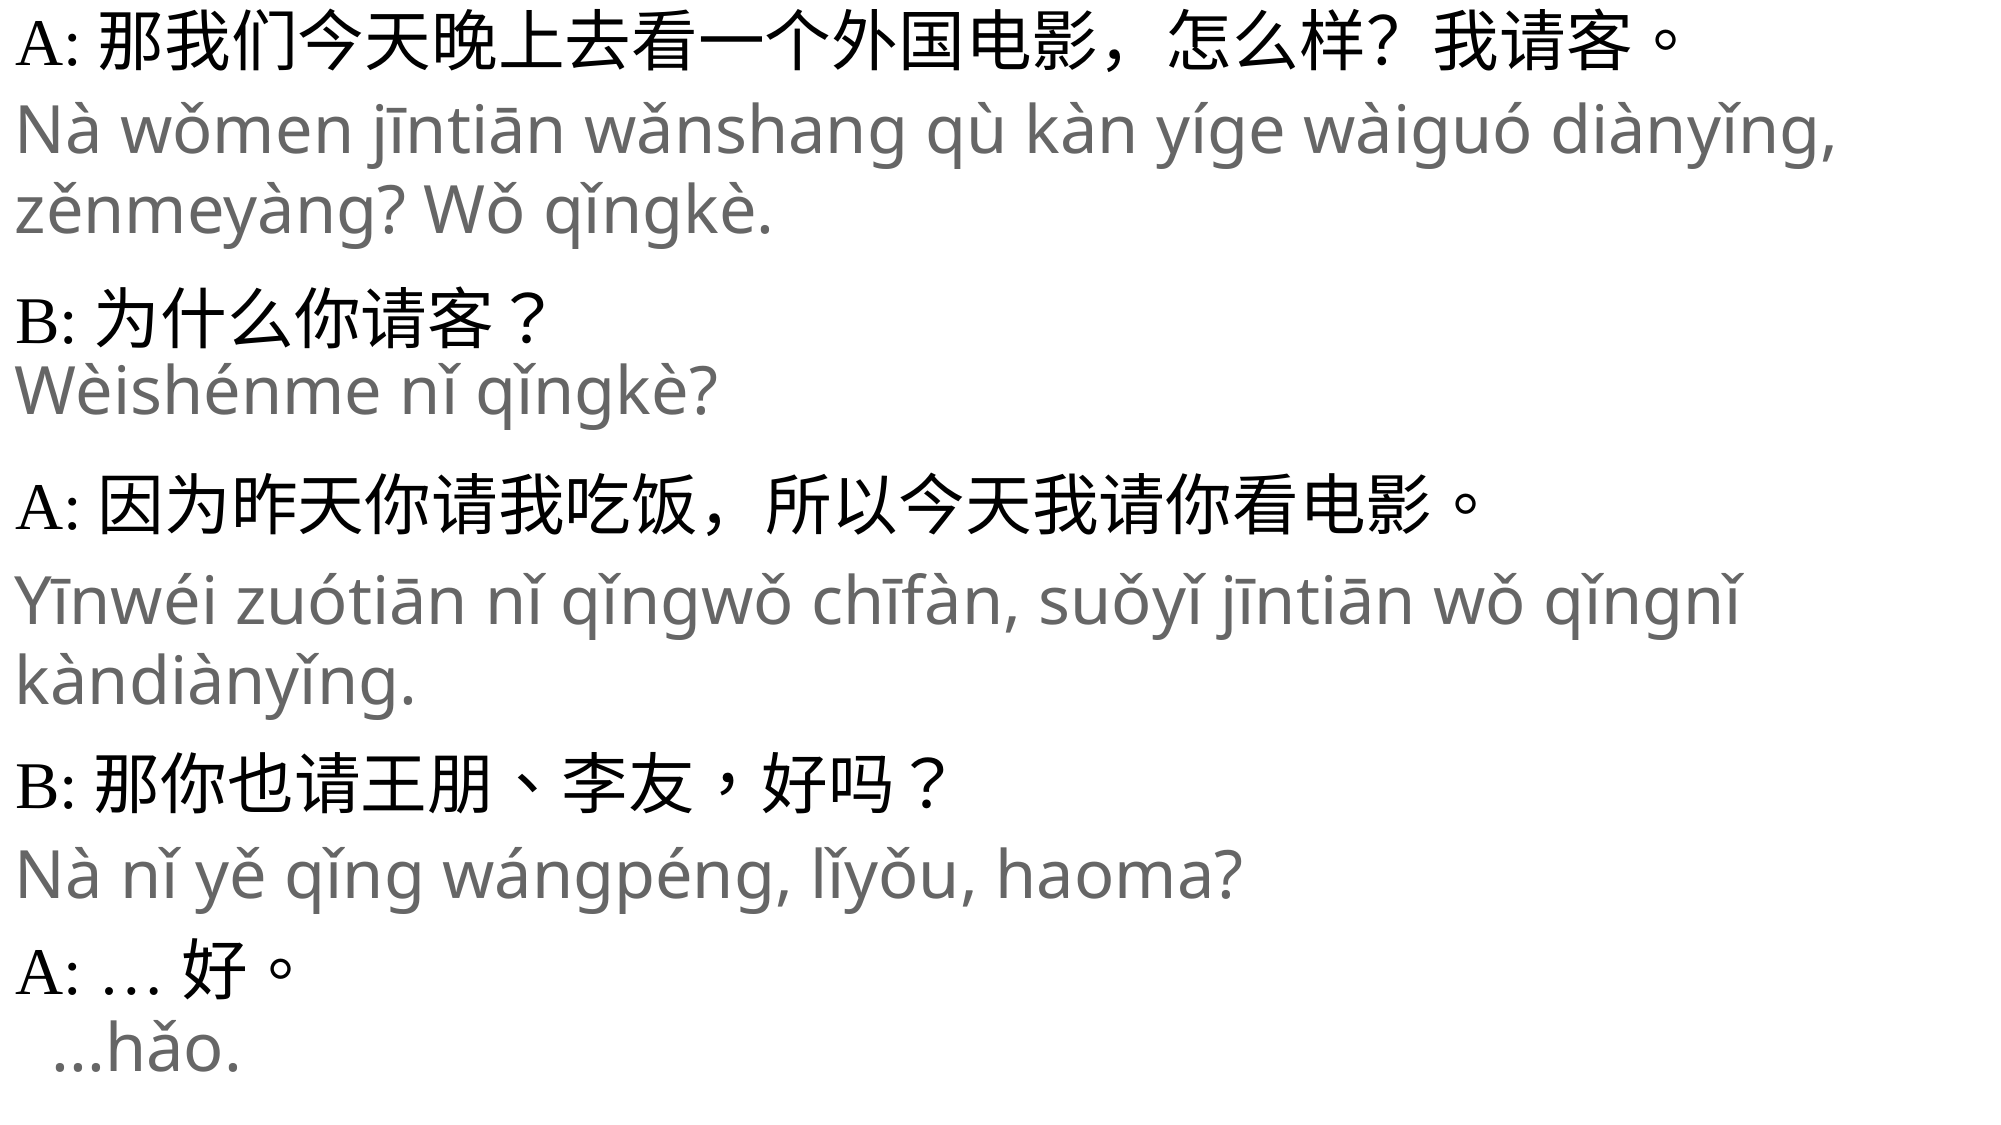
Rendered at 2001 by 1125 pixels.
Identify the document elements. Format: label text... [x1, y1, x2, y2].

text_box Nà nǐ yě qǐng wángpéng, lǐyǒu, haoma? [0, 824, 1827, 920]
list A:那我们今天晚上去看一个外国电影，怎么样？我请客。 B:为什么你请客？ A:因为昨天你请我吃饭，所以今天我请你看电影。 B:那你也请王朋、李友，好吗？ A: …好。 [0, 0, 2000, 79]
list A:那我们今天晚上去看一个外国电影，怎么样？我请客。 B:为什么你请客？ A:因为昨天你请我吃饭，所以今天我请你看电影。 B:那你也请王朋、李友，好吗？ A: …好。 [0, 255, 2000, 1125]
text_box ...hǎo. [36, 997, 1050, 1092]
text_box Wèishénme nǐ qǐngkè? [0, 340, 1014, 436]
text_box Yīnwéi zuótiān nǐ qǐngwǒ chīfàn, suǒyǐ jīntiān wǒ qǐngnǐ kàndiànyǐng. [0, 550, 1974, 726]
text_box Nà wǒmen jīntiān wǎnshang qù kàn yíge wàiguó diànyǐng, zěnmeyàng? Wǒ qǐngkè. [0, 79, 2000, 255]
